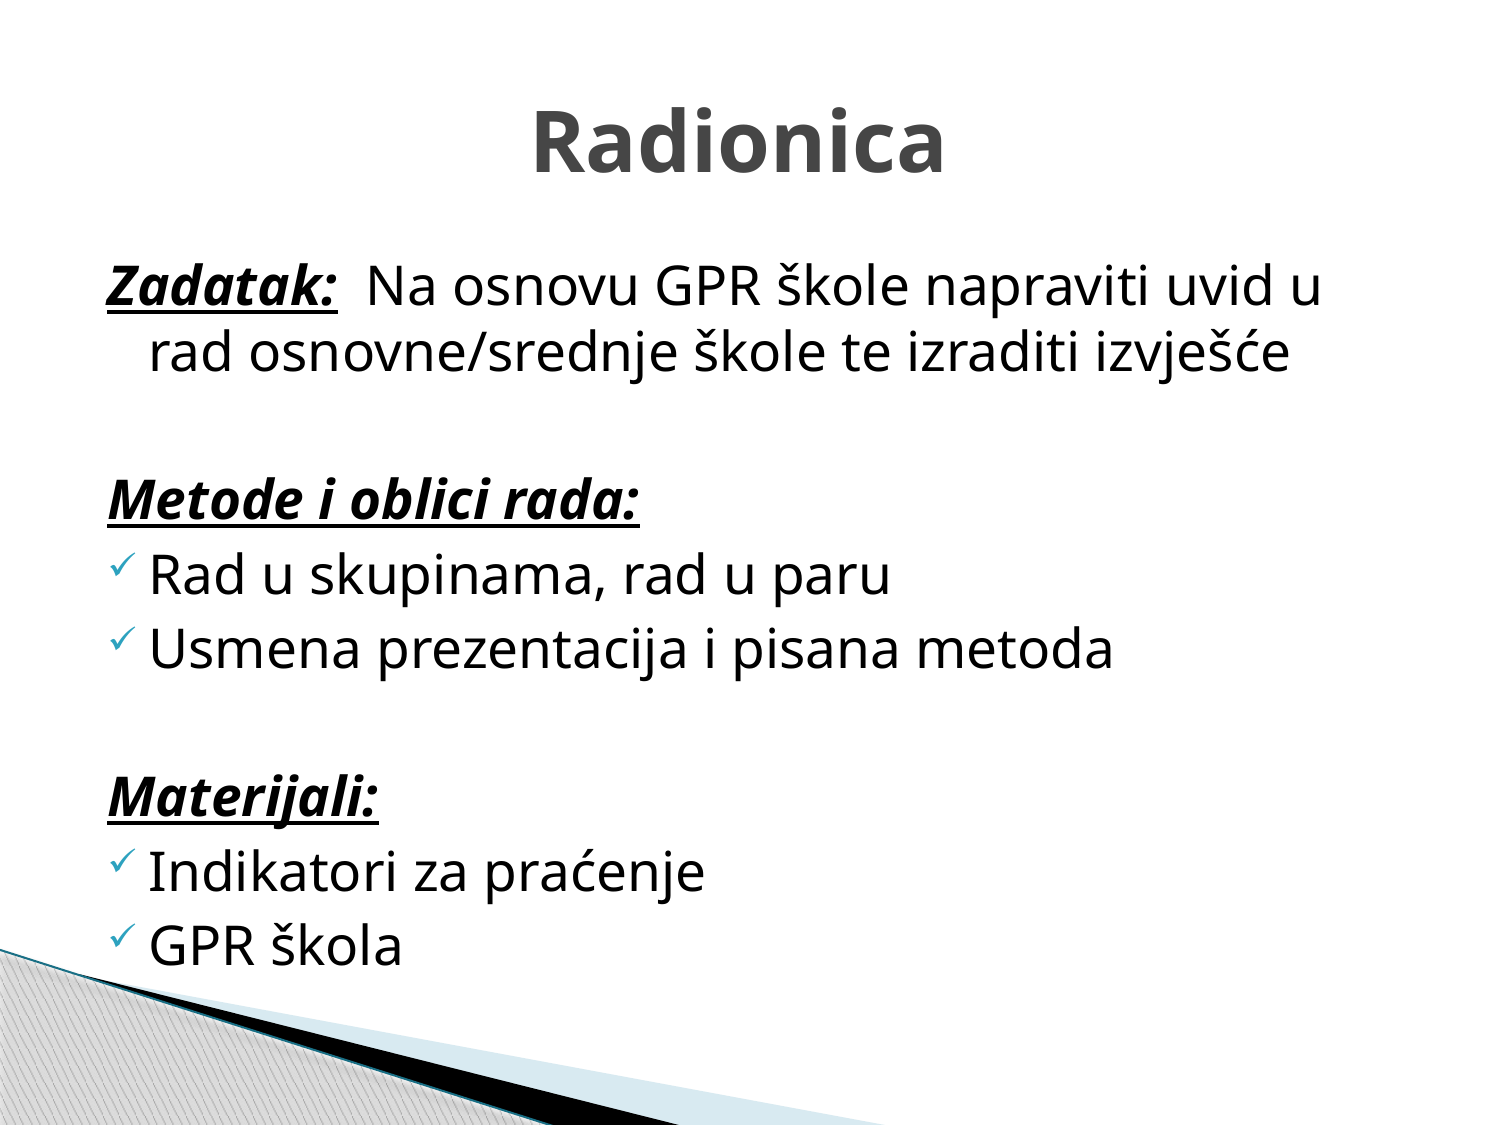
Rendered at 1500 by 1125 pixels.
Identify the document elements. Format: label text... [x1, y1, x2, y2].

list Zadatak: Na osnovu GPR škole napraviti uvid u rad osnovne/srednje škole te izraditi izvješće Metode i oblici rada: Rad u skupinama, rad u paru Usmena prezentacija i pisana metoda Materijali: Indikatori za praćenje GPR škola [75, 243, 1425, 986]
title Radionica [75, 45, 1425, 233]
